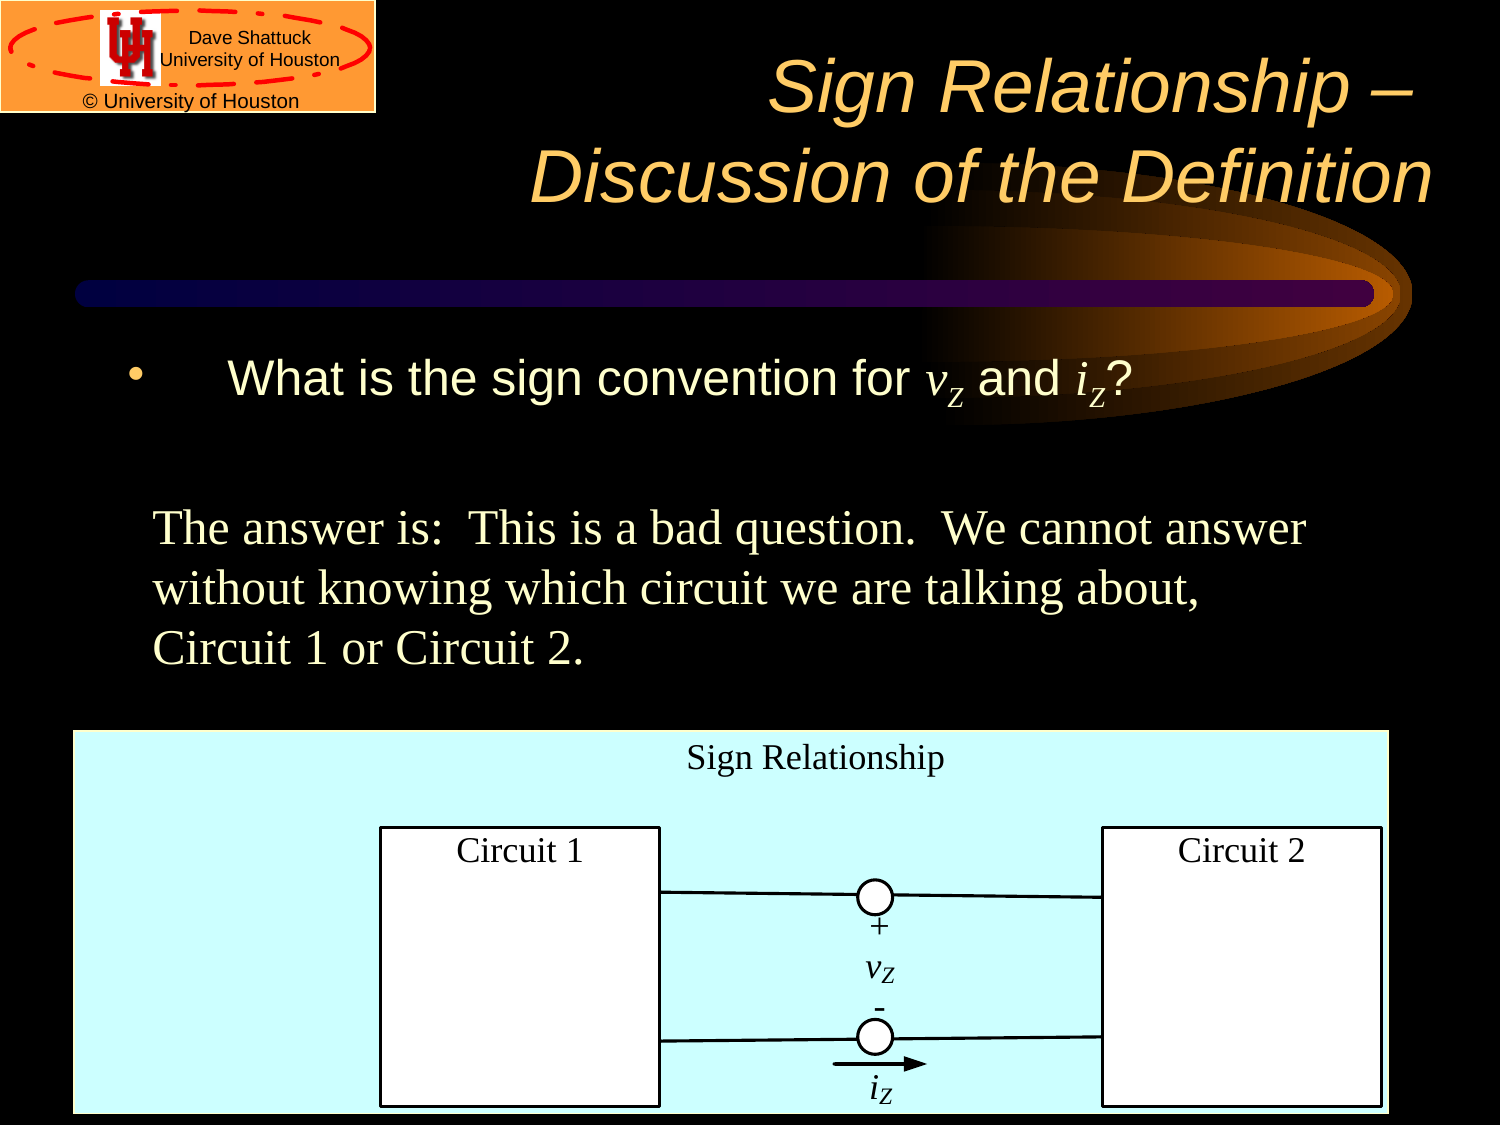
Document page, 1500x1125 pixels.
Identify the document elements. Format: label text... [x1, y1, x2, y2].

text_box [74, 731, 1388, 1113]
title Sign Relationship – Discussion of the Definition [225, 0, 1450, 225]
list What is the sign convention for vZ and iZ? [112, 337, 1388, 463]
text_box The answer is: This is a bad question. We cannot answer without knowing which circuit we are talking about, Circuit 1 or Circuit 2. [137, 487, 1388, 683]
